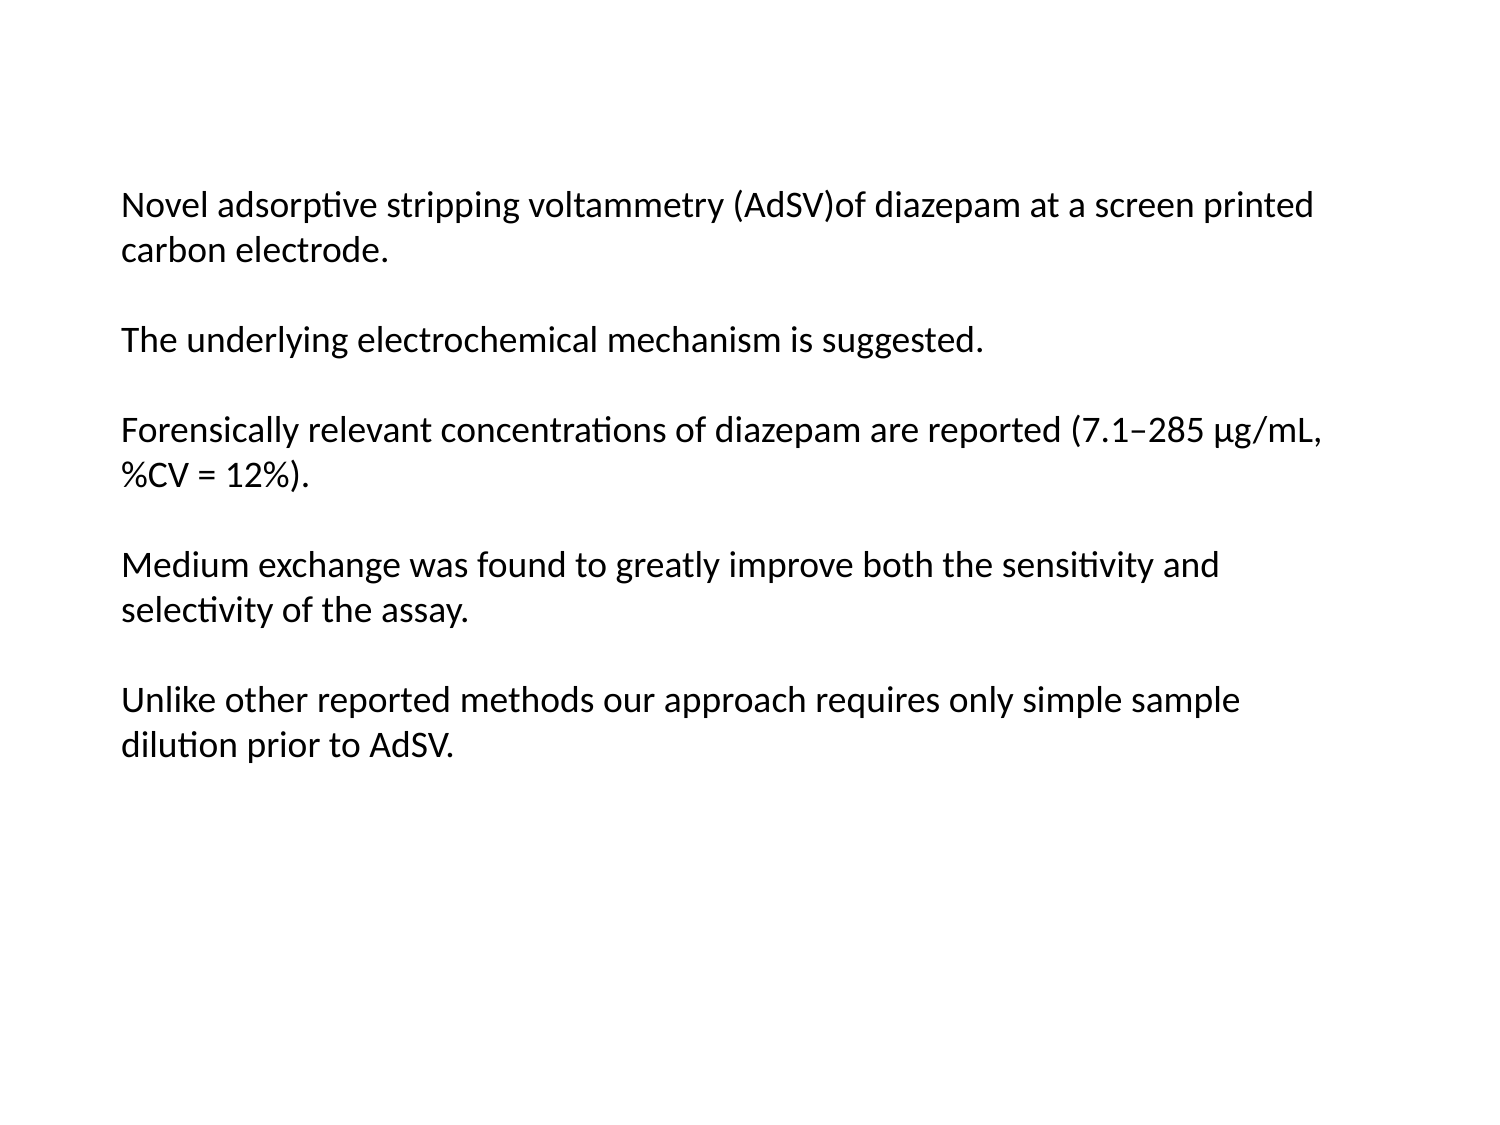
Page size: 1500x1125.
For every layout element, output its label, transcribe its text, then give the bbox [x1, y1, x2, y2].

text_box Novel adsorptive stripping voltammetry (AdSV)of diazepam at a screen printed carbon electrode. The underlying electrochemical mechanism is suggested. Forensically relevant concentrations of diazepam are reported (7.1–285 μg/mL, %CV = 12%). Medium exchange was found to greatly improve both the sensitivity and selectivity of the assay. Unlike other reported methods our approach requires only simple sample dilution prior to AdSV. [106, 172, 1383, 773]
